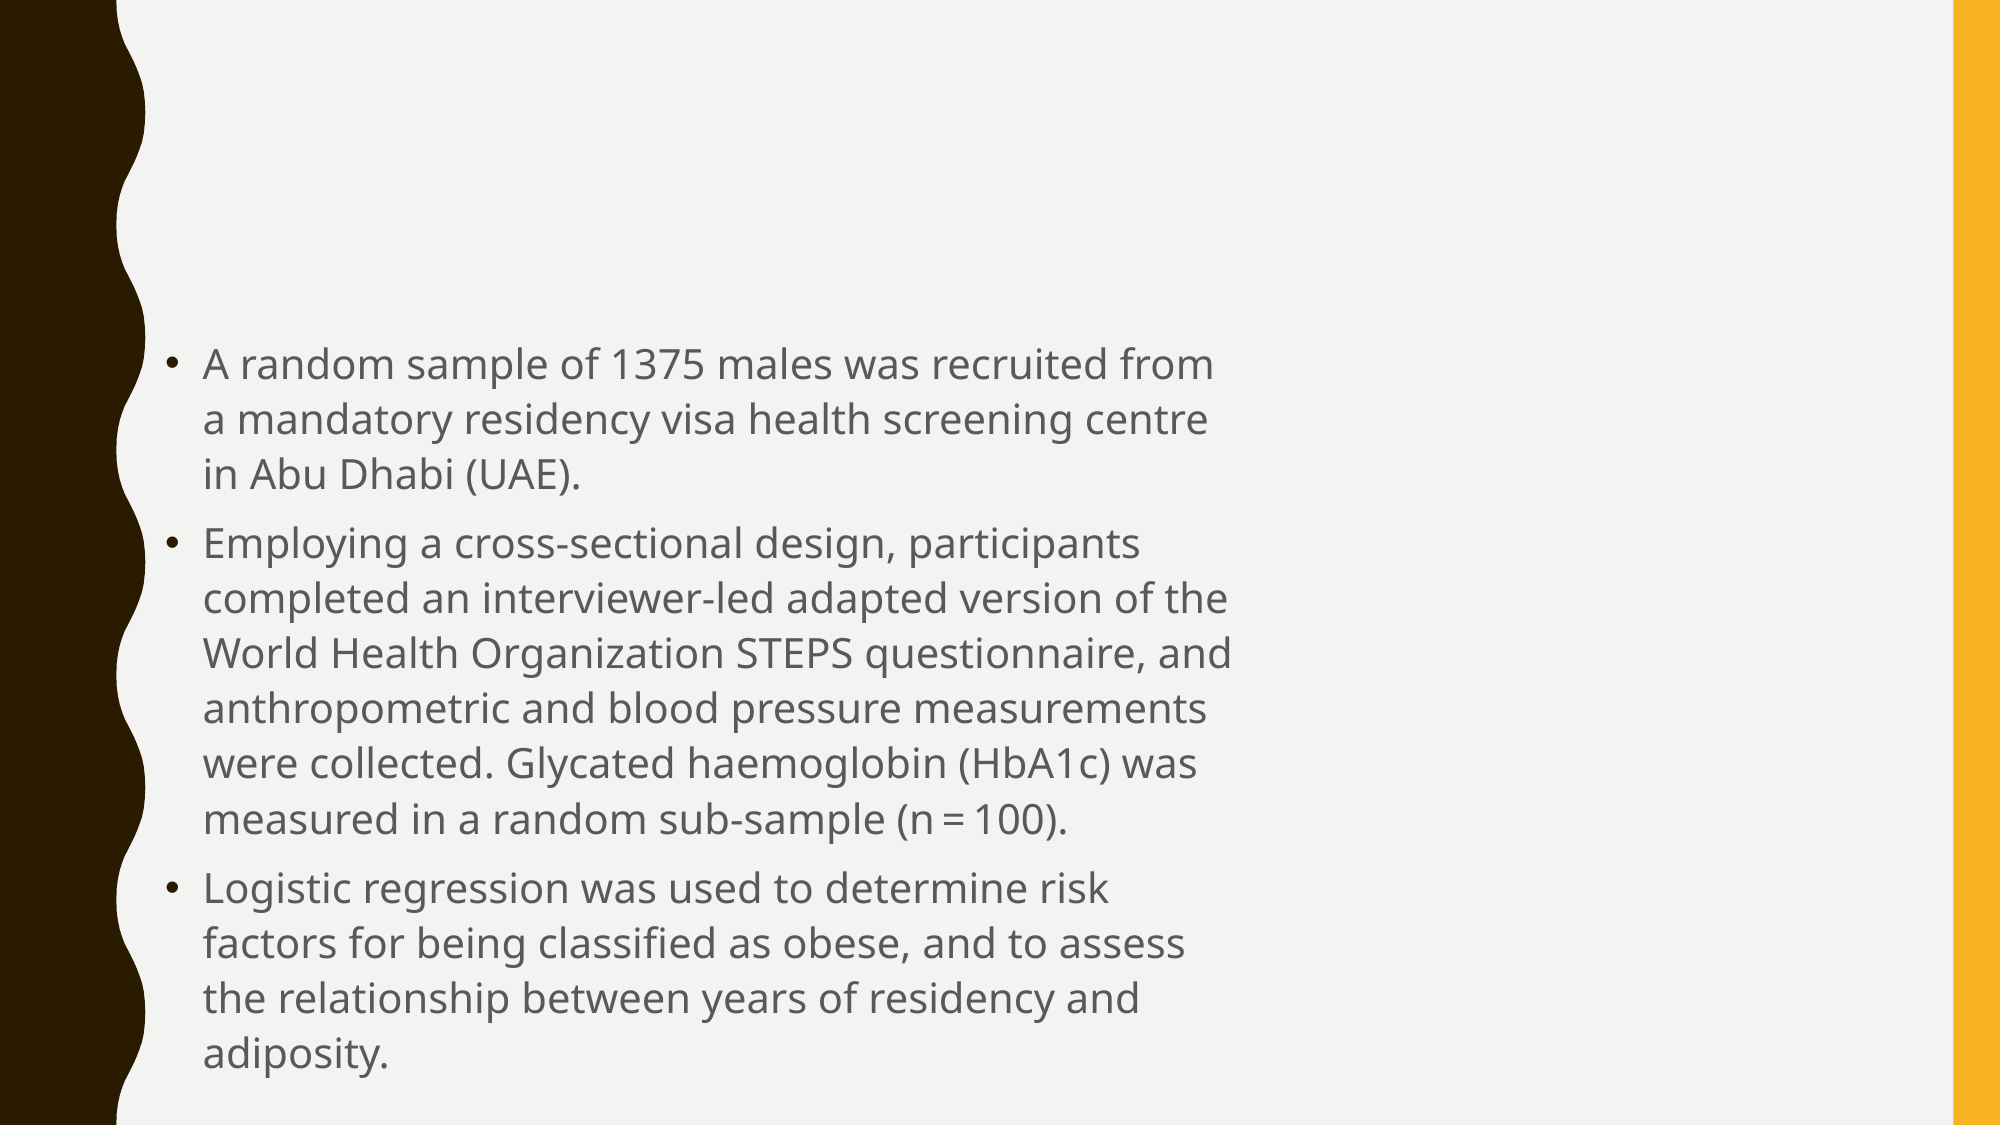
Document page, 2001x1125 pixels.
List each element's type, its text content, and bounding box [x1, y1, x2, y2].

list A random sample of 1375 males was recruited from a mandatory residency visa health screening centre in Abu Dhabi (UAE). Employing a cross-sectional design, participants completed an interviewer-led adapted version of the World Health Organization STEPS questionnaire, and anthropometric and blood pressure measurements were collected. Glycated haemoglobin (HbA1c) was measured in a random sub-sample (n = 100). Logistic regression was used to determine risk factors for being classified as obese, and to assess the relationship between years of residency and adiposity. [150, 324, 1262, 1101]
